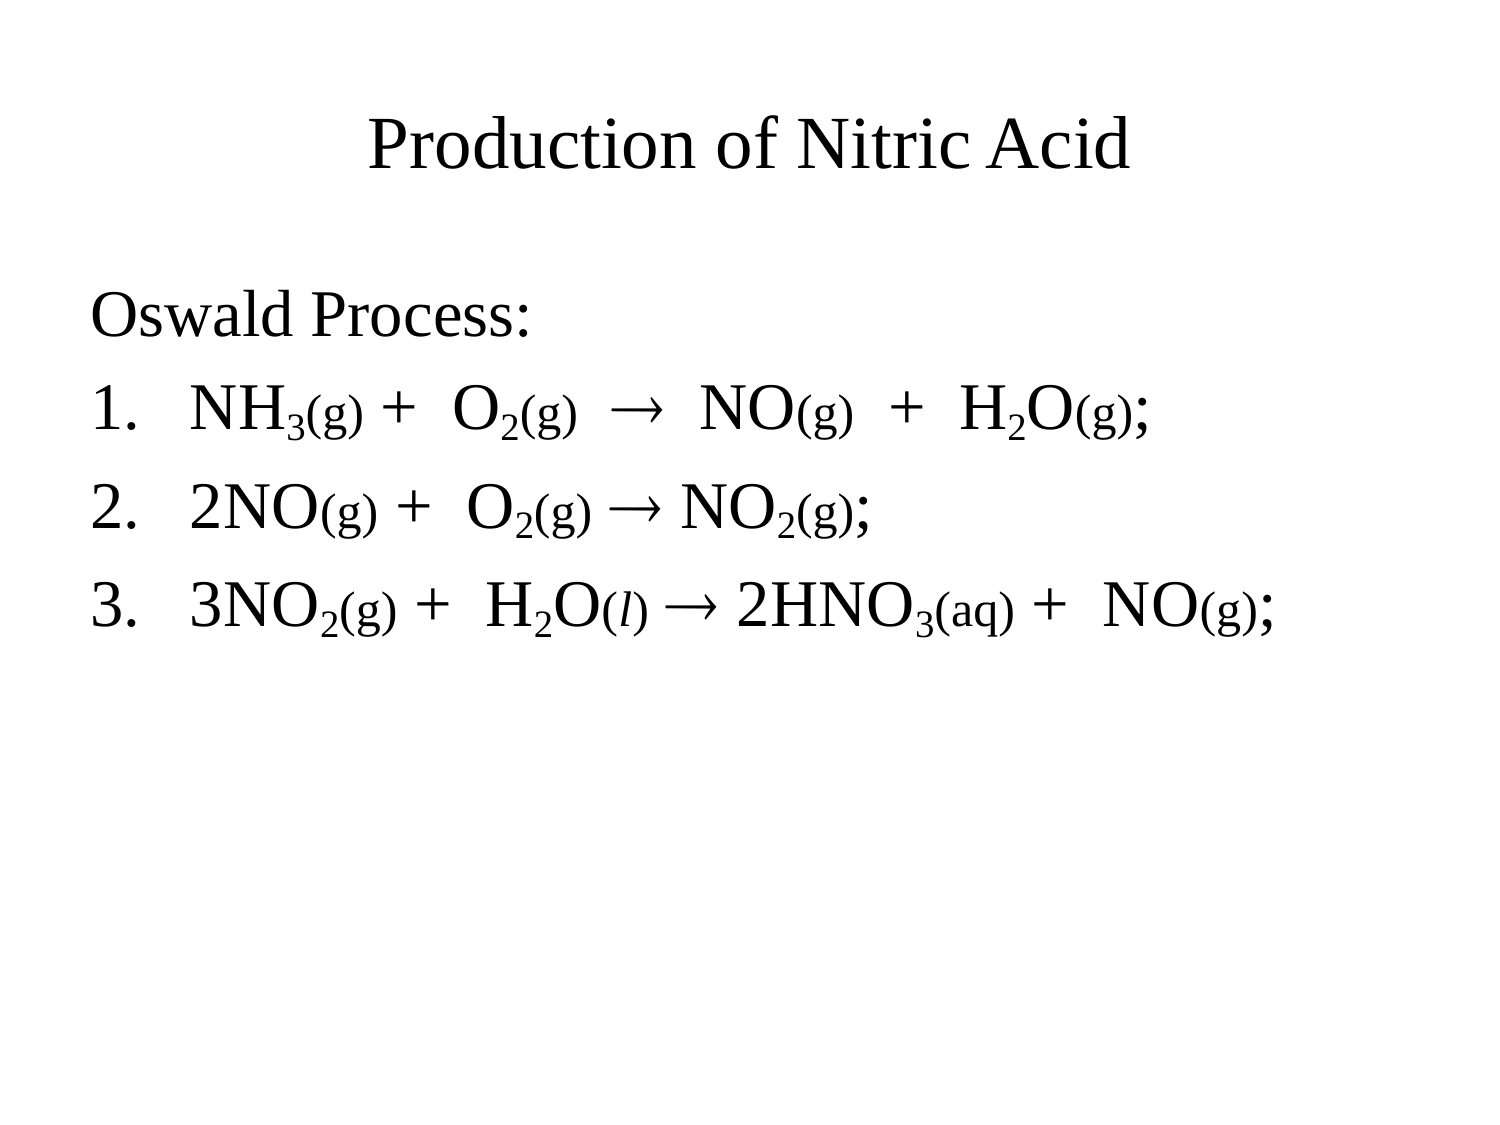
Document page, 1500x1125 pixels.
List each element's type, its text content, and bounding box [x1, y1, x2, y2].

title Production of Nitric Acid [75, 45, 1425, 233]
list Oswald Process: NH3(g) + O2(g)  NO(g) + H2O(g); 2NO(g) + O2(g)  NO2(g); 3NO2(g) + H2O(l)  2HNO3(aq) + NO(g); [75, 262, 1425, 1005]
